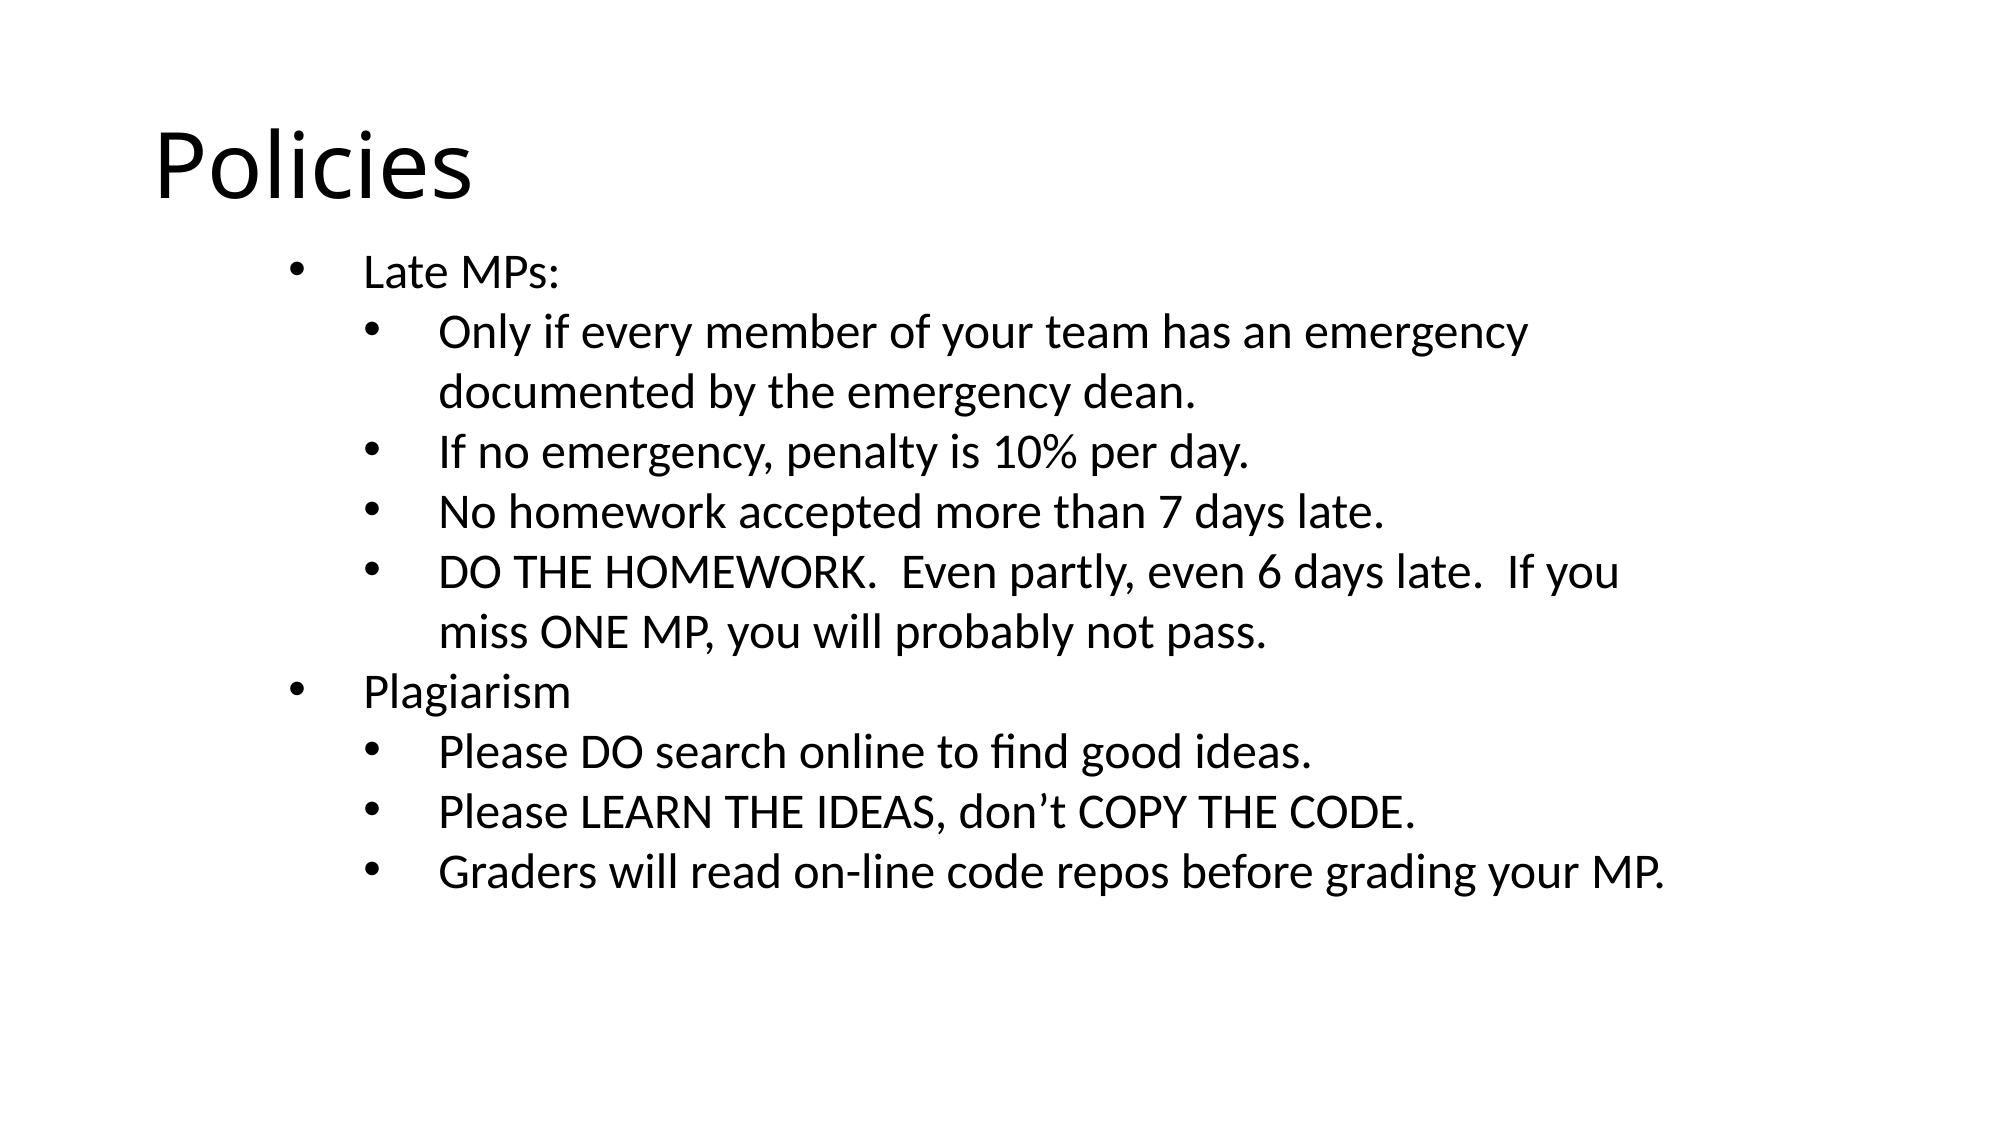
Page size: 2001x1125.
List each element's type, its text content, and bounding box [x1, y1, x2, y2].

text_box Late MPs: Only if every member of your team has an emergency documented by the emergency dean. If no emergency, penalty is 10% per day. No homework accepted more than 7 days late. DO THE HOMEWORK. Even partly, even 6 days late. If you miss ONE MP, you will probably not pass. Plagiarism Please DO search online to find good ideas. Please LEARN THE IDEAS, don’t COPY THE CODE. Graders will read on-line code repos before grading your MP. [273, 231, 1699, 906]
title Policies [137, 59, 1863, 278]
